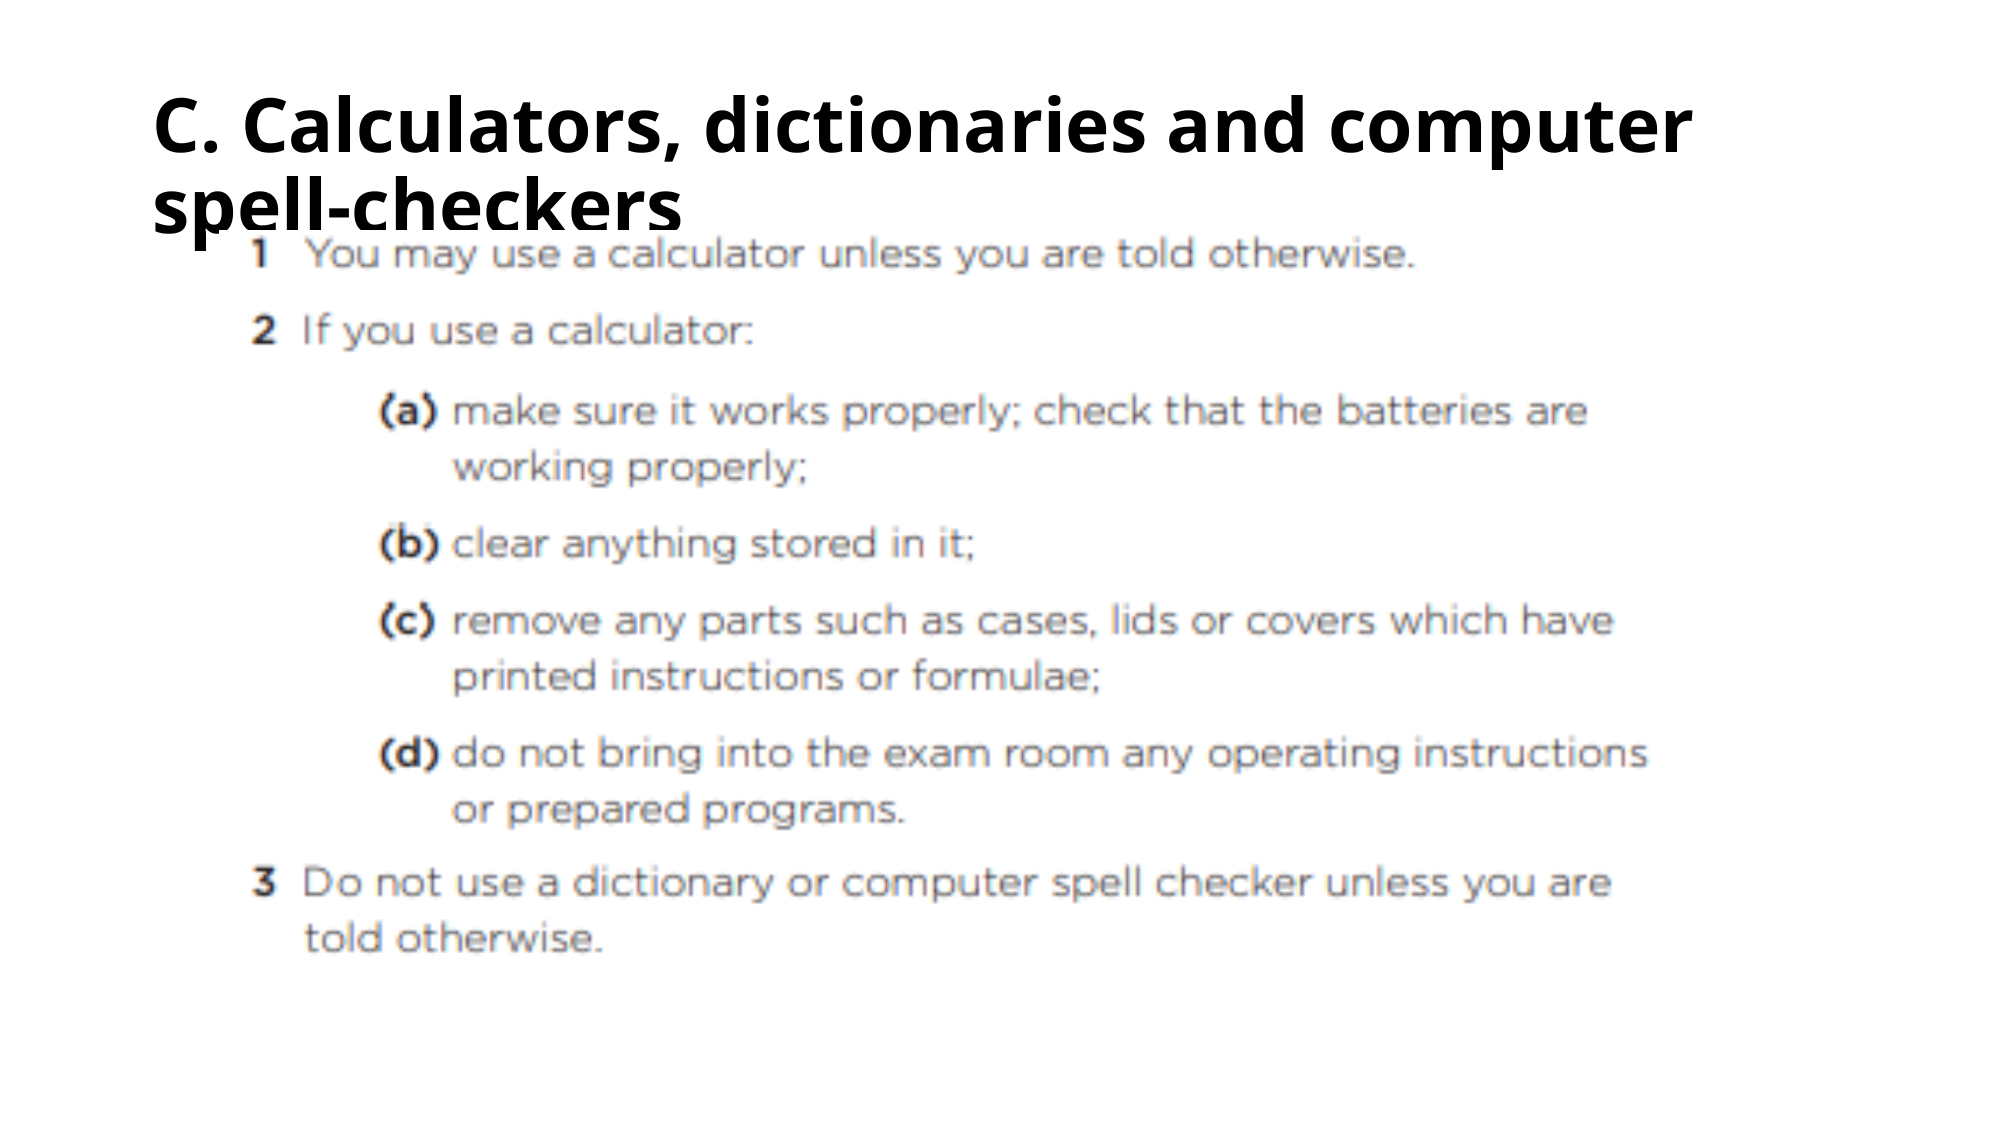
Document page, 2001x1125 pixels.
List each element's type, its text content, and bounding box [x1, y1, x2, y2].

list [219, 230, 1745, 967]
title C. Calculators, dictionaries and computer spell-checkers [137, 59, 1863, 278]
